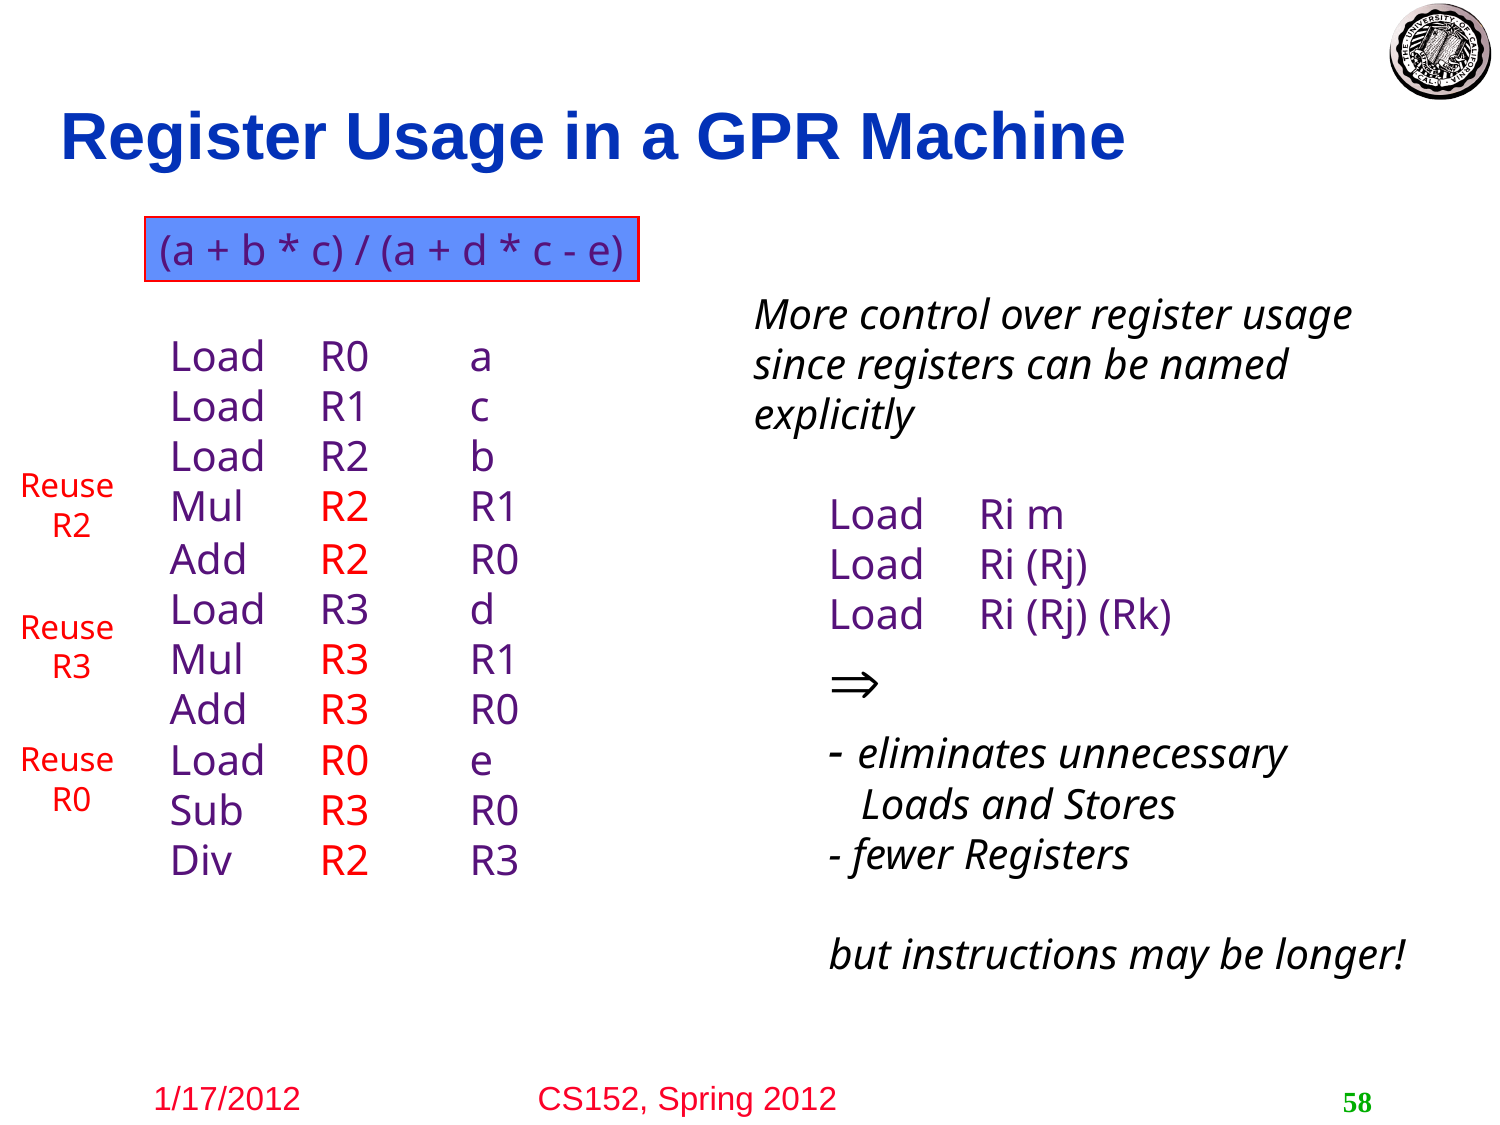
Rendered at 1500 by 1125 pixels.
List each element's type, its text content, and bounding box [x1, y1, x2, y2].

text_box More control over register usage since registers can be named explicitly Load Ri m Load Ri (Rj) Load Ri (Rj) (Rk)  - eliminates unnecessary Loads and Stores - fewer Registers but instructions may be longer! [738, 280, 1454, 986]
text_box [0, 525, 538, 726]
text_box (a + b * c) / (a + d * c - e) [144, 216, 639, 282]
title Register Usage in a GPR Machine [45, 73, 1390, 203]
picture [1378, 0, 1500, 103]
text_box Reuse R2 [4, 456, 139, 523]
slide_number 58 [1074, 1076, 1388, 1125]
text_box Load R0 a Load R1 c Load R2 b Mul R2 R1 [154, 322, 535, 523]
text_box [0, 726, 538, 892]
